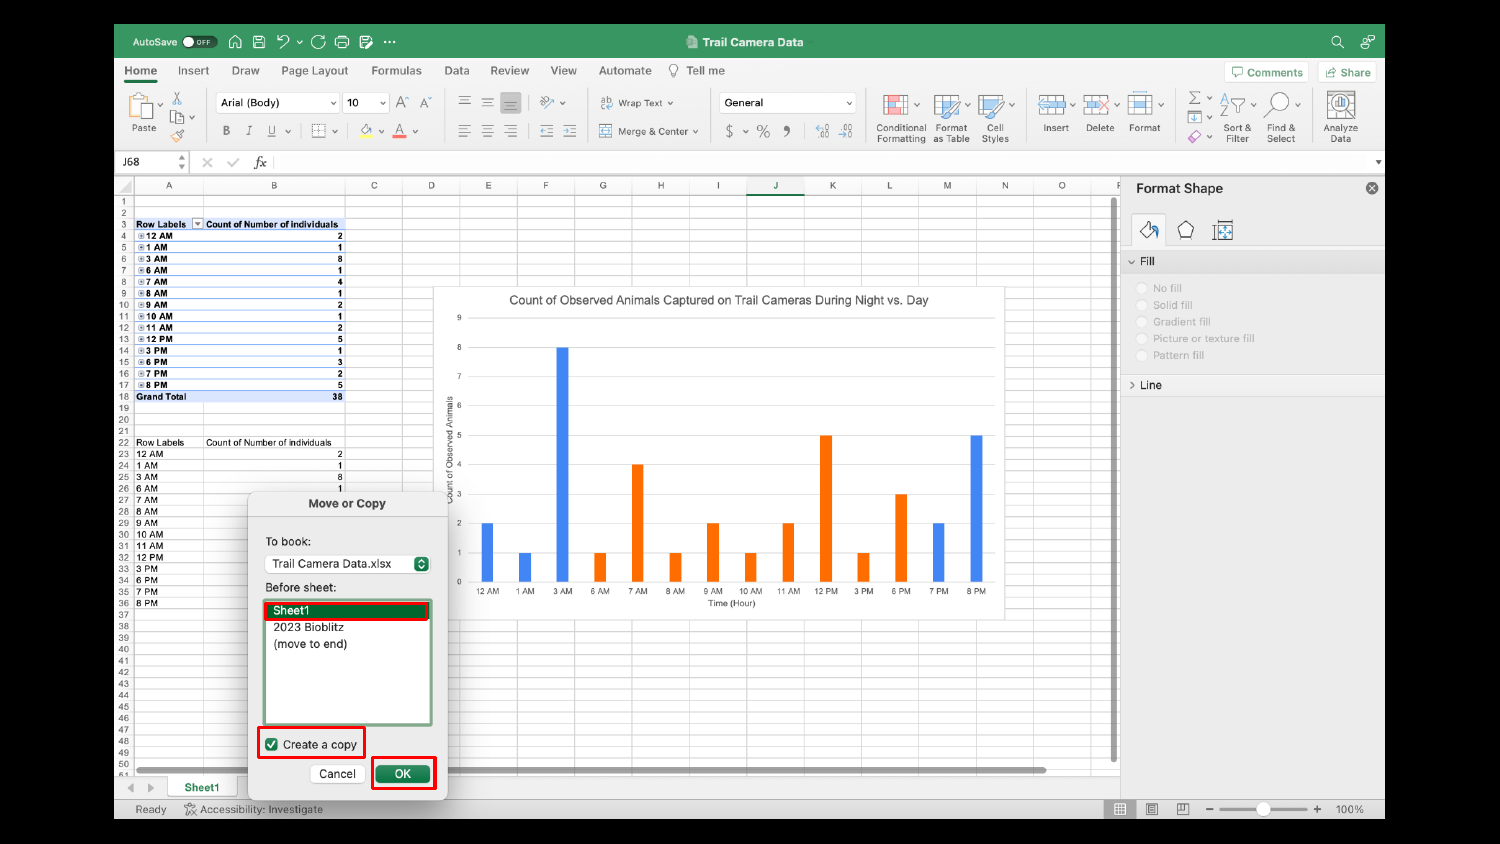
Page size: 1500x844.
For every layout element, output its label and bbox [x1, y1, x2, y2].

picture [114, 24, 1386, 819]
